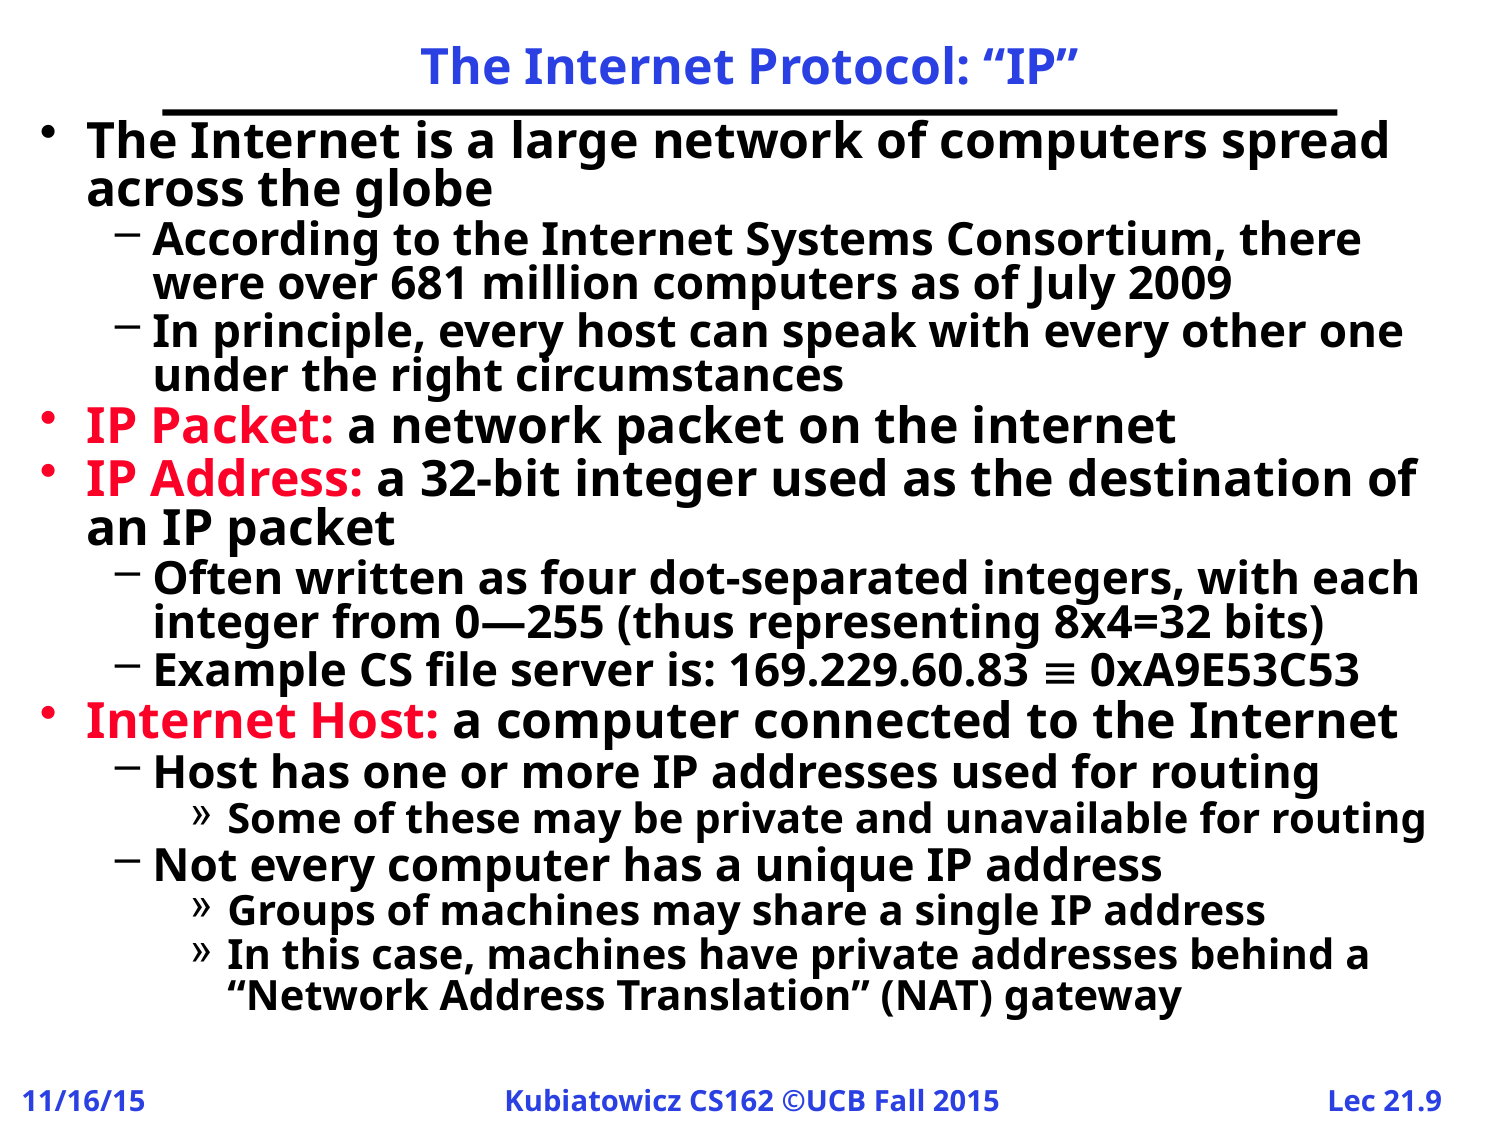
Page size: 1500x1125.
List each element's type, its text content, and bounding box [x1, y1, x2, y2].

title The Internet Protocol: “IP” [162, 24, 1338, 112]
list The Internet is a large network of computers spread across the globe According to the Internet Systems Consortium, there were over 681 million computers as of July 2009 In principle, every host can speak with every other one under the right circumstances IP Packet: a network packet on the internet IP Address: a 32-bit integer used as the destination of an IP packet Often written as four dot-separated integers, with each integer from 0—255 (thus representing 8x4=32 bits) Example CS file server is: 169.229.60.83  0xA9E53C53 Internet Host: a computer connected to the Internet Host has one or more IP addresses used for routing Some of these may be private and unavailable for routing Not every computer has a unique IP address Groups of machines may share a single IP address In this case, machines have private addresses behind a “Network Address Translation” (NAT) gateway [24, 112, 1475, 1100]
